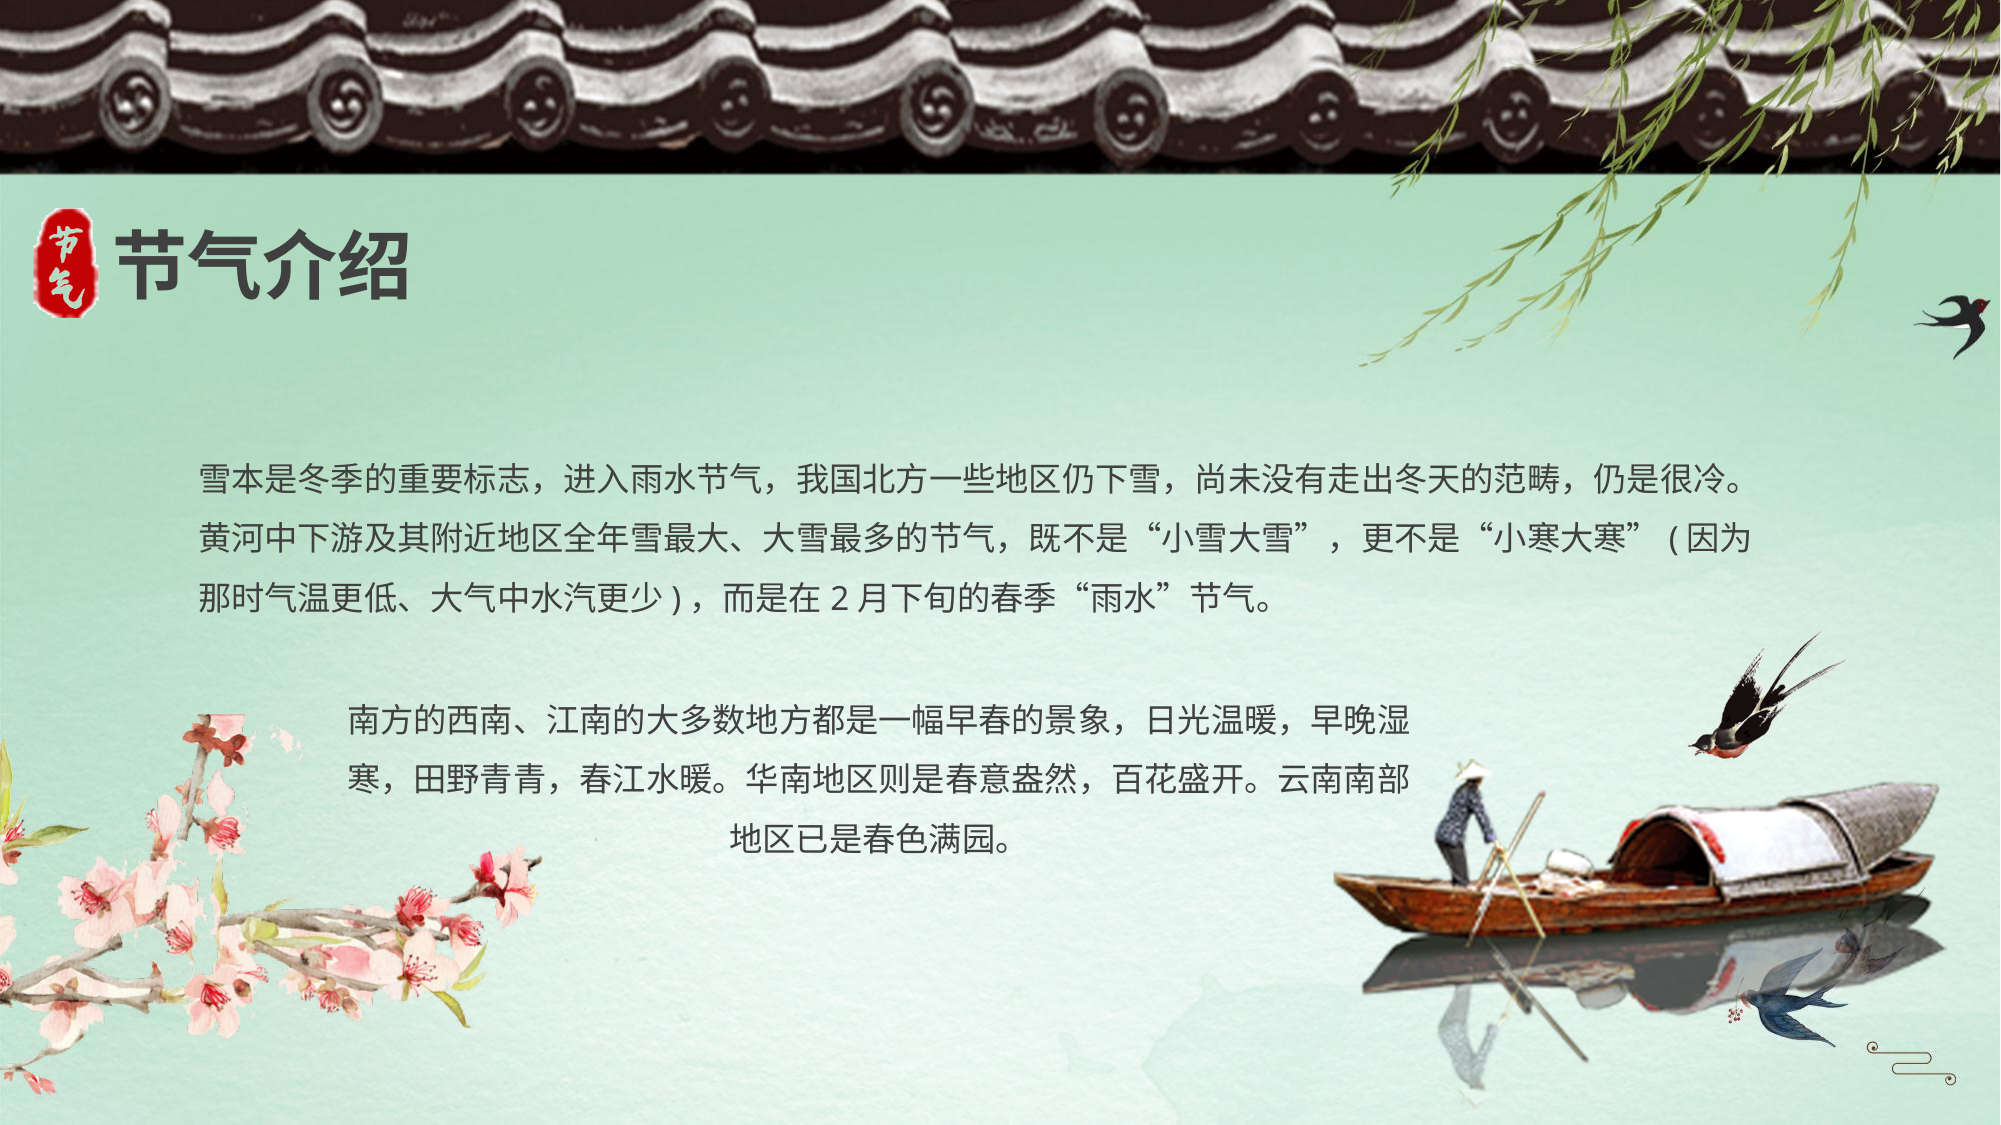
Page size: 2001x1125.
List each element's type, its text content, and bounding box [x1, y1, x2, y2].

text_box 南方的西南、江南的大多数地方都是一幅早春的景象，日光温暖，早晚湿寒，田野青青，春江水暖。华南地区则是春意盎然，百花盛开。云南南部地区已是春色满园。 [331, 671, 1302, 866]
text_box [12, 201, 503, 318]
picture [0, 0, 2001, 1125]
text_box 雪本是冬季的重要标志，进入雨水节气，我国北方一些地区仍下雪，尚未没有走出冬天的范畴，仍是很冷。黄河中下游及其附近地区全年雪最大、大雪最多的节气，既不是“小雪大雪”，更不是“小寒大寒”(因为那时气温更低、大气中水汽更少)，而是在2月下旬的春季“雨水”节气。 [183, 430, 1302, 625]
